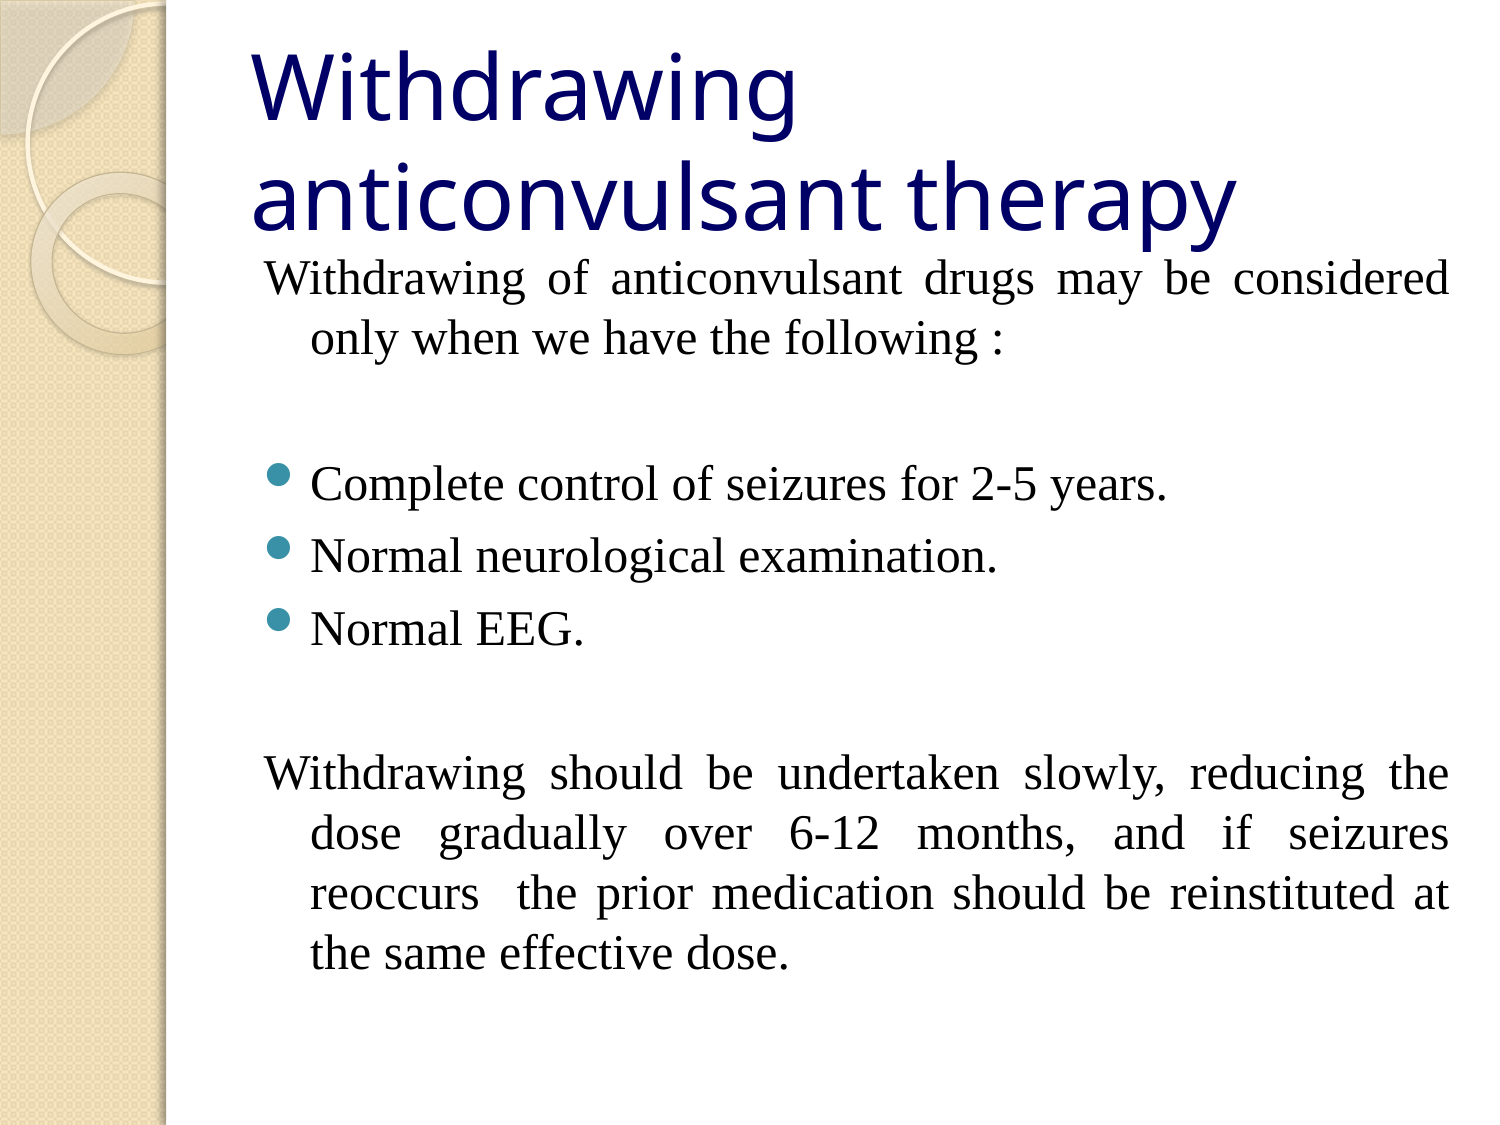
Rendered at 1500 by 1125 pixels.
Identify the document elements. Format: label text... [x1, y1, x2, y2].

list Withdrawing of anticonvulsant drugs may be considered only when we have the following : Complete control of seizures for 2-5 years. Normal neurological examination. Normal EEG. Withdrawing should be undertaken slowly, reducing the dose gradually over 6-12 months, and if seizures reoccurs the prior medication should be reinstituted at the same effective dose. [235, 237, 1466, 1025]
title Withdrawing anticonvulsant therapy [235, 45, 1466, 233]
